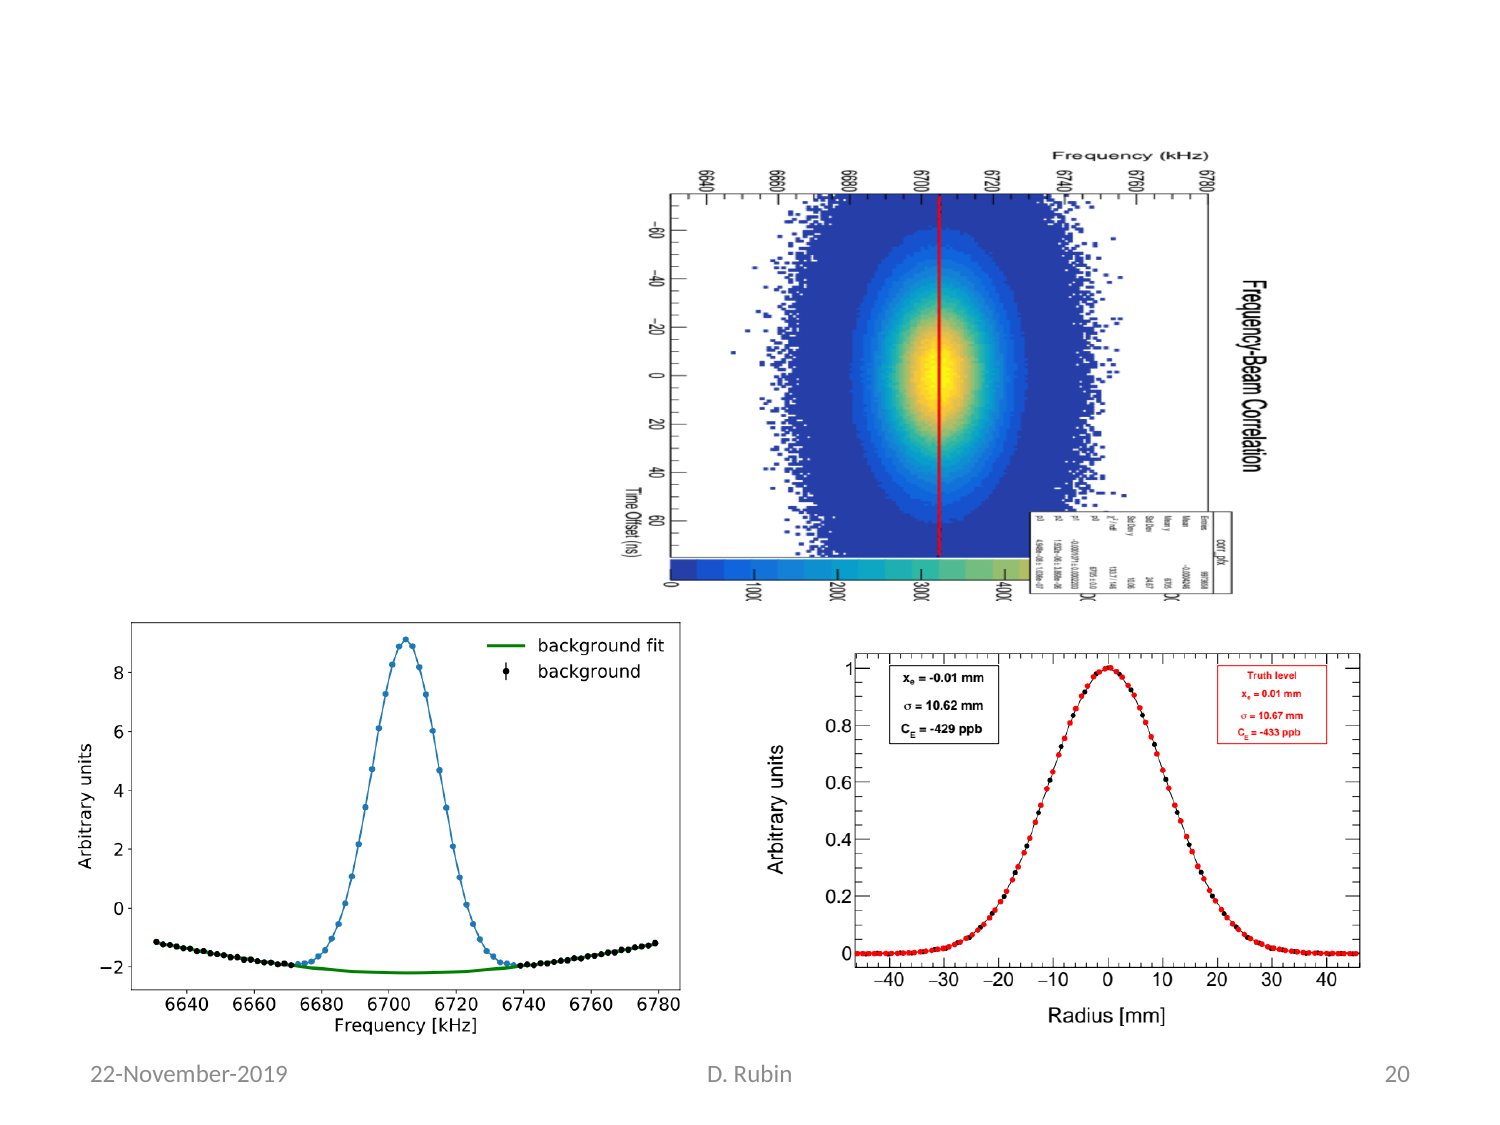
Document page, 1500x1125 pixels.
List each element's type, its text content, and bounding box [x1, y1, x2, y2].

slide_number 20 [1074, 1042, 1425, 1103]
slide_number 22-November-2019 [75, 1052, 425, 1103]
footer D. Rubin [512, 1042, 988, 1103]
picture [47, 600, 712, 1043]
picture [713, 40, 1390, 1026]
